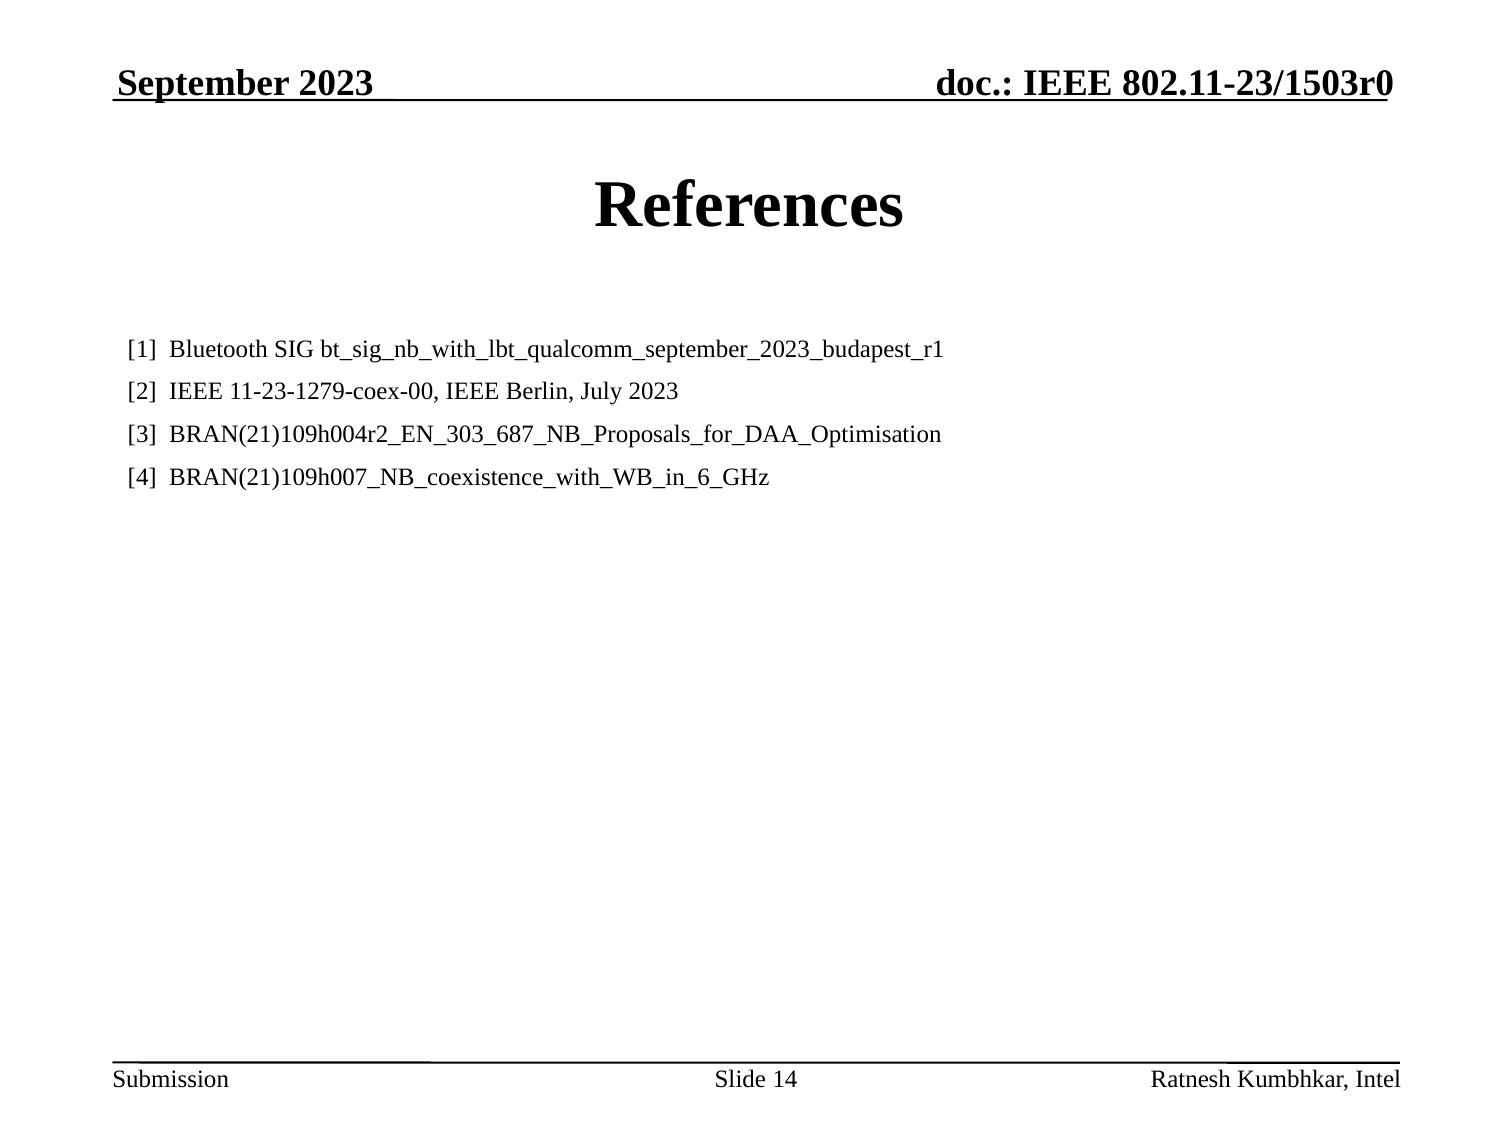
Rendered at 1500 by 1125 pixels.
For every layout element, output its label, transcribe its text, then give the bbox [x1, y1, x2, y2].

title References [112, 112, 1388, 288]
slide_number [116, 58, 507, 104]
slide_number Slide 14 [712, 1061, 800, 1123]
list [1] Bluetooth SIG bt_sig_nb_with_lbt_qualcomm_september_2023_budapest_r1 [2] IEEE 11-23-1279-coex-00, IEEE Berlin, July 2023 [3] BRAN(21)109h004r2_EN_303_687_NB_Proposals_for_DAA_Optimisation [4] BRAN(21)109h007_NB_coexistence_with_WB_in_6_GHz [112, 324, 1388, 1016]
footer Ratnesh Kumbhkar, Intel [1019, 1061, 1402, 1093]
